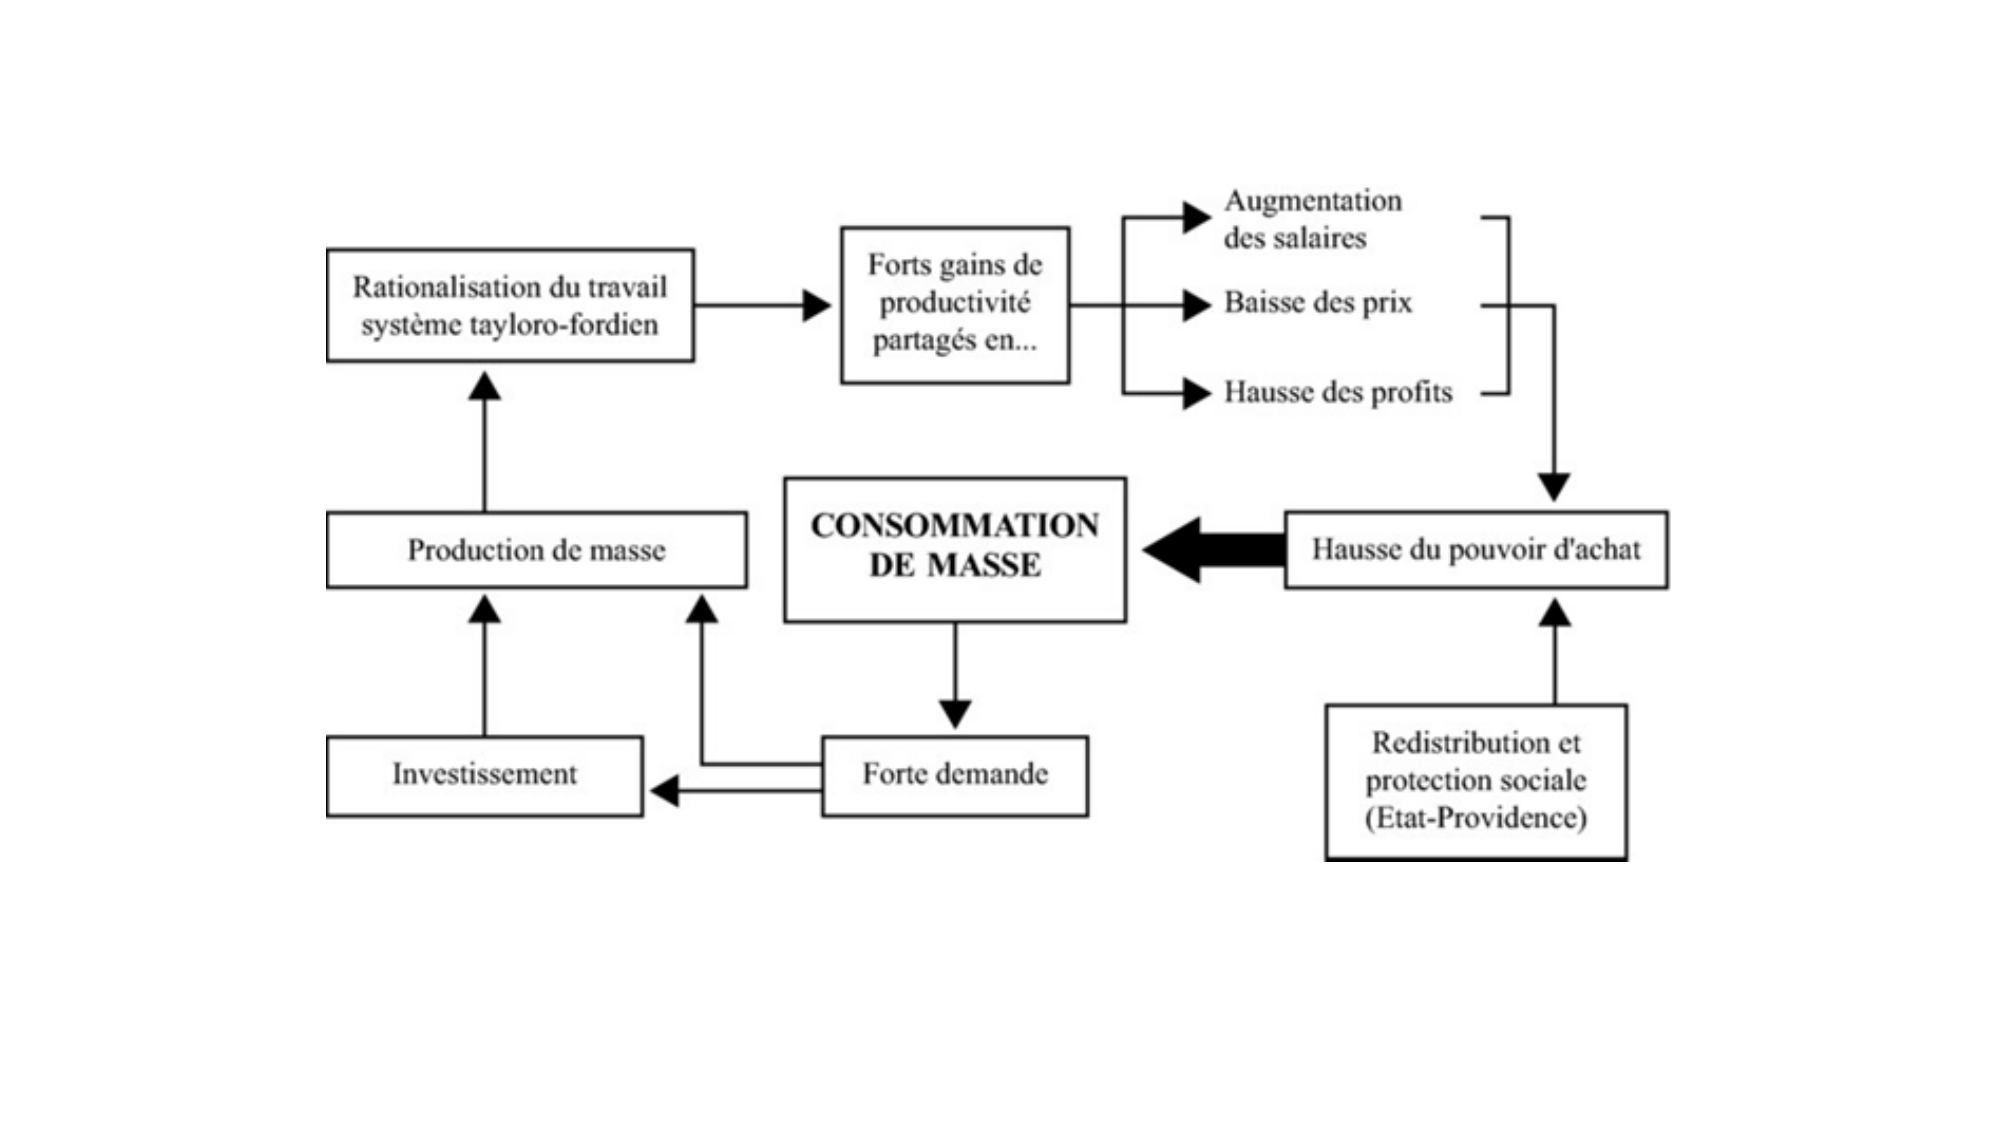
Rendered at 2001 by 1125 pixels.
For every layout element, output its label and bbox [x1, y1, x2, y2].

picture [326, 184, 1674, 862]
